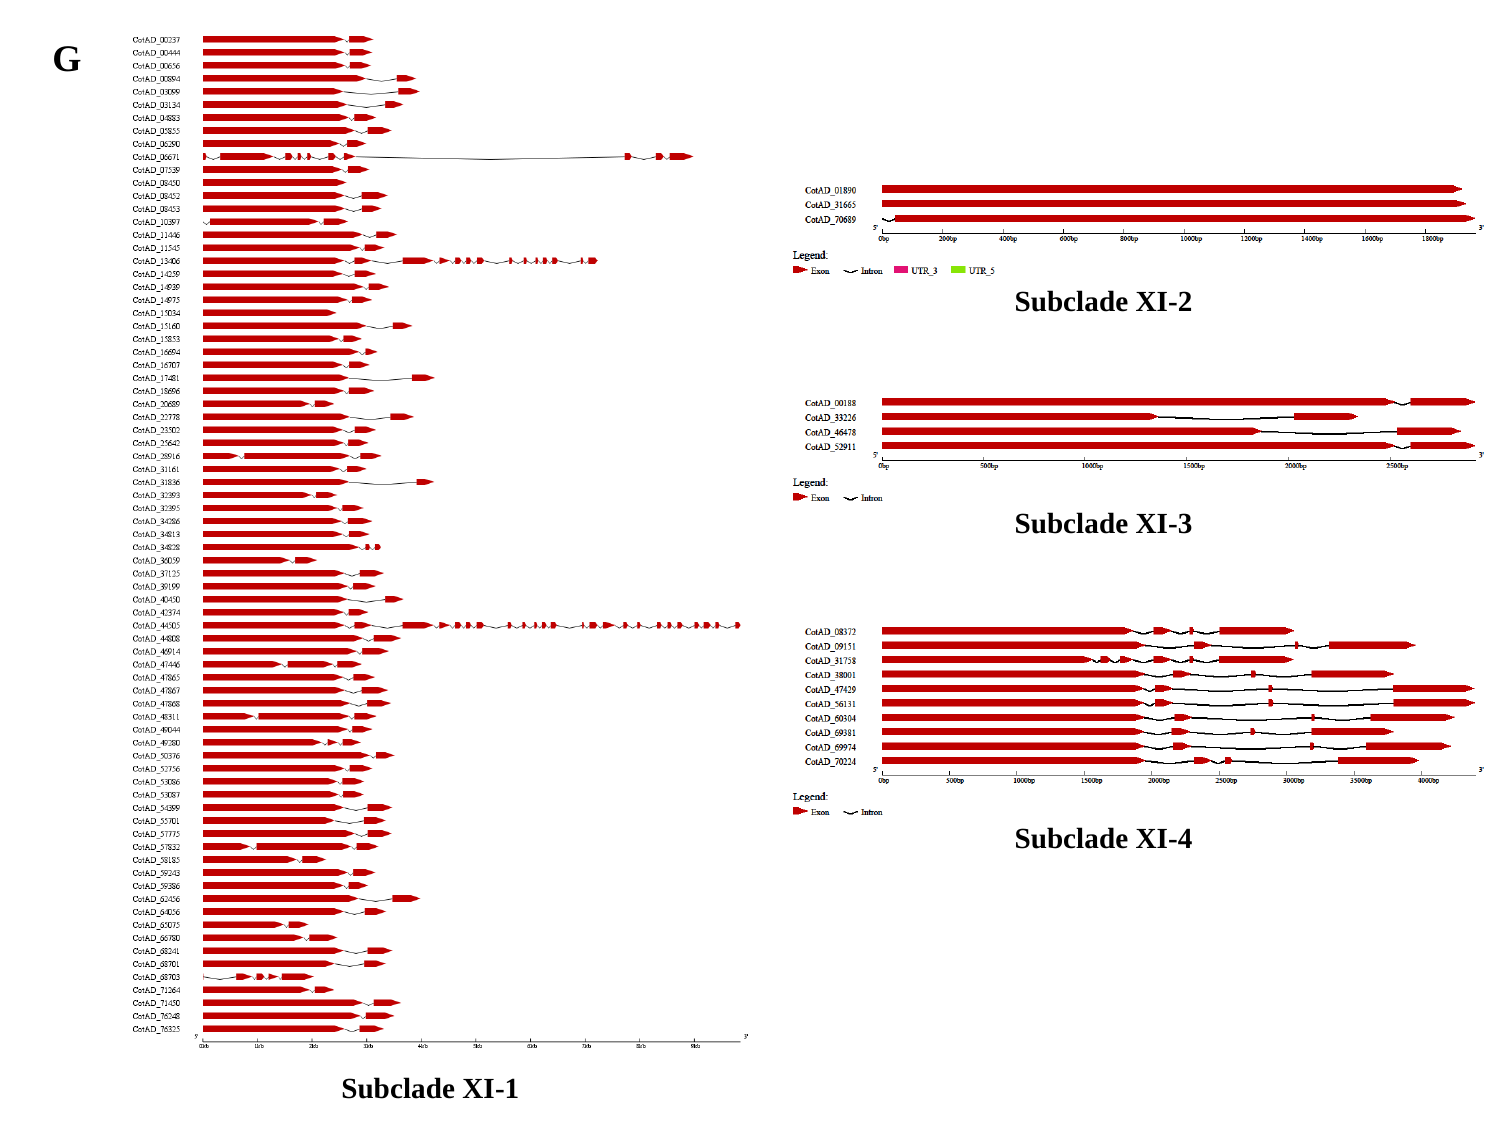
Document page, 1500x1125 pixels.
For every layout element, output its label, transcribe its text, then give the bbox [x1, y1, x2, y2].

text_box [782, 387, 1500, 511]
text_box Subclade XI-3 [999, 511, 1222, 548]
text_box Subclade XI-4 [999, 825, 1222, 863]
picture [112, 26, 763, 1051]
text_box G [37, 26, 112, 87]
text_box Subclade XI-2 [999, 284, 1222, 325]
text_box Subclade XI-1 [326, 1062, 549, 1113]
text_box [782, 174, 1500, 284]
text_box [782, 616, 1500, 825]
